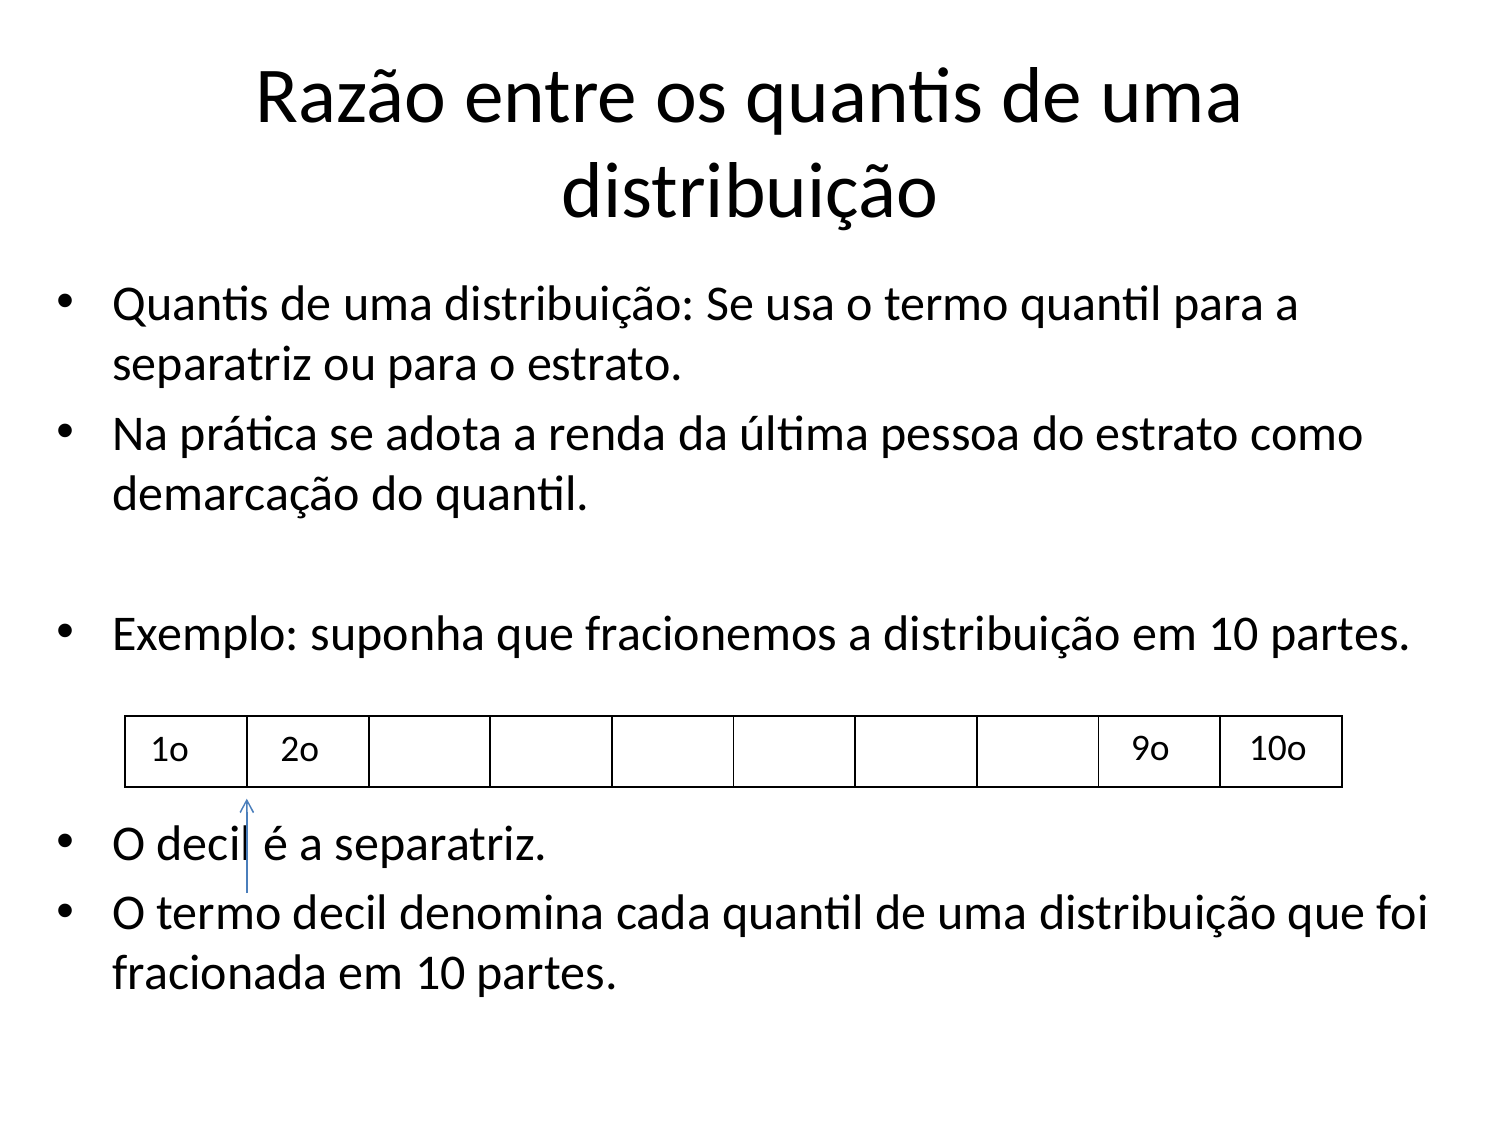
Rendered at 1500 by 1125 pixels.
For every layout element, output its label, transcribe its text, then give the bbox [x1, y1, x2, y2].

text_box 10o [1234, 715, 1329, 776]
table_header [126, 717, 246, 786]
table_header [370, 717, 489, 786]
table_header [491, 717, 611, 786]
table_header [613, 717, 733, 786]
title Razão entre os quantis de uma distribuição [75, 45, 1425, 233]
text_box 1o [135, 716, 230, 777]
table_header [1221, 717, 1341, 786]
table_header [856, 717, 976, 786]
list Quantis de uma distribuição: Se usa o termo quantil para a separatriz ou para o estrato. Na prática se adota a renda da última pessoa do estrato como demarcação do quantil. Exemplo: suponha que fracionemos a distribuição em 10 partes. O decil é a separatriz. O termo decil denomina cada quantil de uma distribuição que foi fracionada em 10 partes. [41, 262, 1459, 1071]
table_header [248, 717, 368, 786]
text_box 9o [1116, 715, 1211, 776]
table_header [978, 717, 1098, 786]
text_box 2o [265, 716, 361, 777]
table_header [1099, 717, 1219, 786]
table_header [734, 717, 854, 786]
